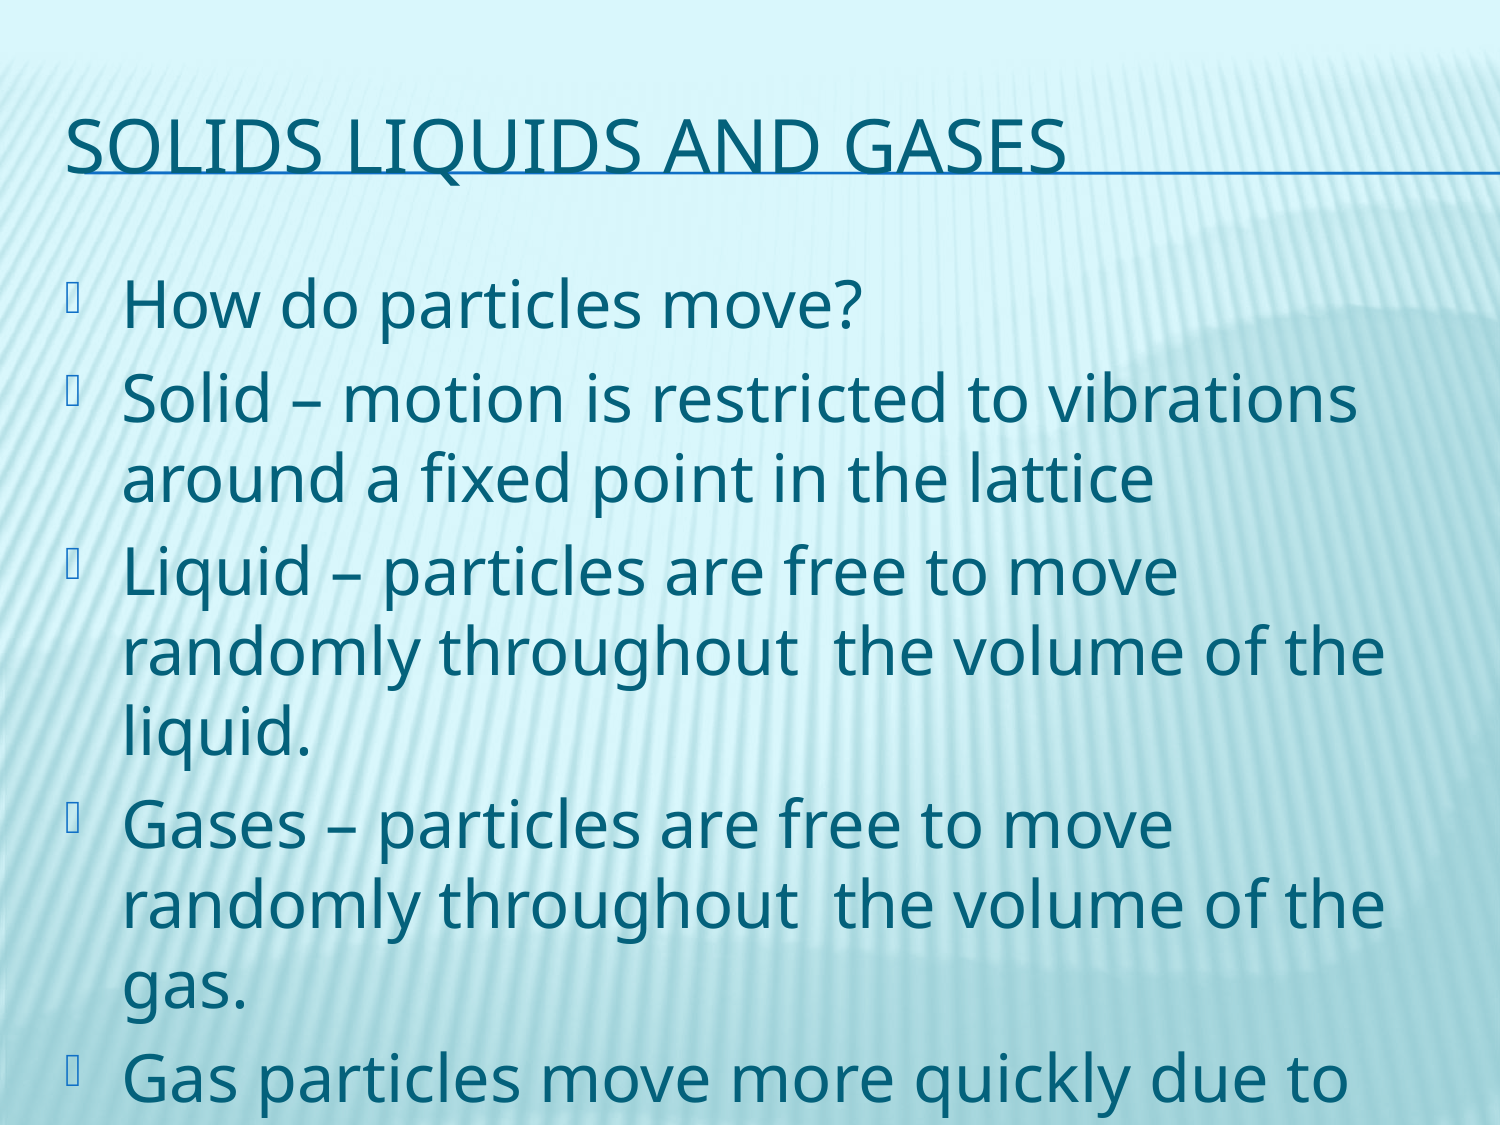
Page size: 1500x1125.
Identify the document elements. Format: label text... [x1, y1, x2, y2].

title Solids liquids and gases [50, 75, 1475, 213]
list How do particles move? Solid – motion is restricted to vibrations around a fixed point in the lattice Liquid – particles are free to move randomly throughout the volume of the liquid. Gases – particles are free to move randomly throughout the volume of the gas. Gas particles move more quickly due to [50, 254, 1475, 998]
